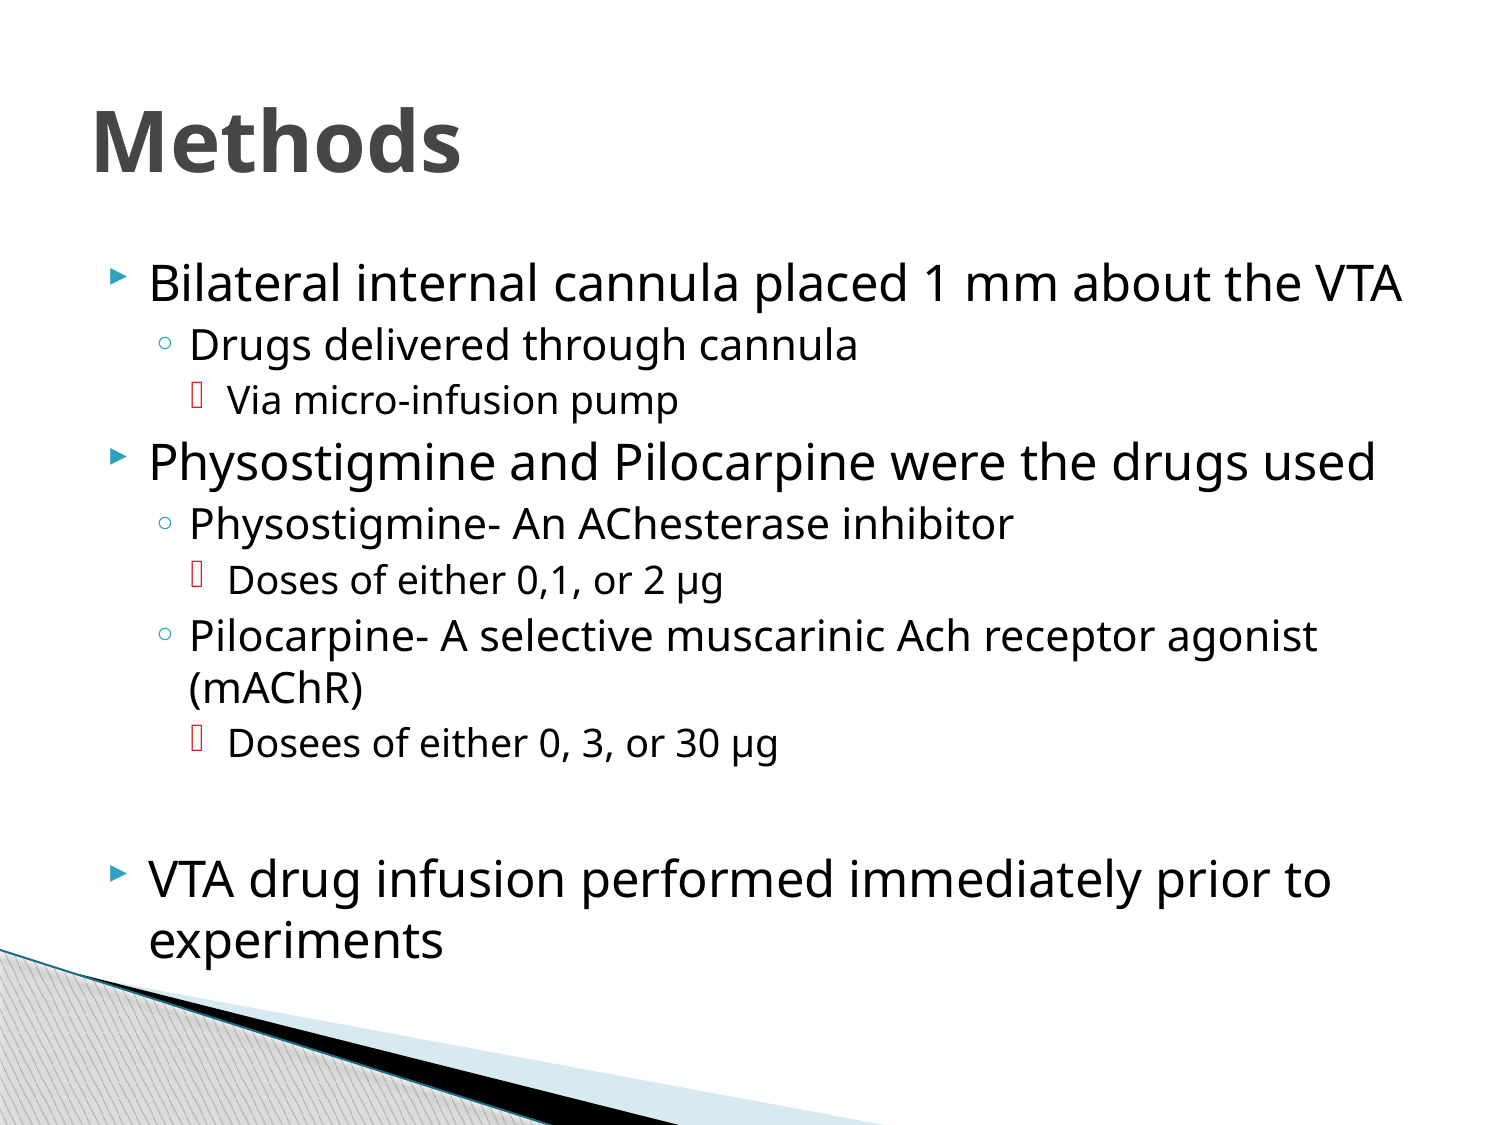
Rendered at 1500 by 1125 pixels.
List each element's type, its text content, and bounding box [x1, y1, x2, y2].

title Methods [75, 45, 1425, 233]
list Bilateral internal cannula placed 1 mm about the VTA Drugs delivered through cannula Via micro-infusion pump Physostigmine and Pilocarpine were the drugs used Physostigmine- An AChesterase inhibitor Doses of either 0,1, or 2 µg Pilocarpine- A selective muscarinic Ach receptor agonist (mAChR) Dosees of either 0, 3, or 30 µg VTA drug infusion performed immediately prior to experiments [75, 243, 1425, 986]
